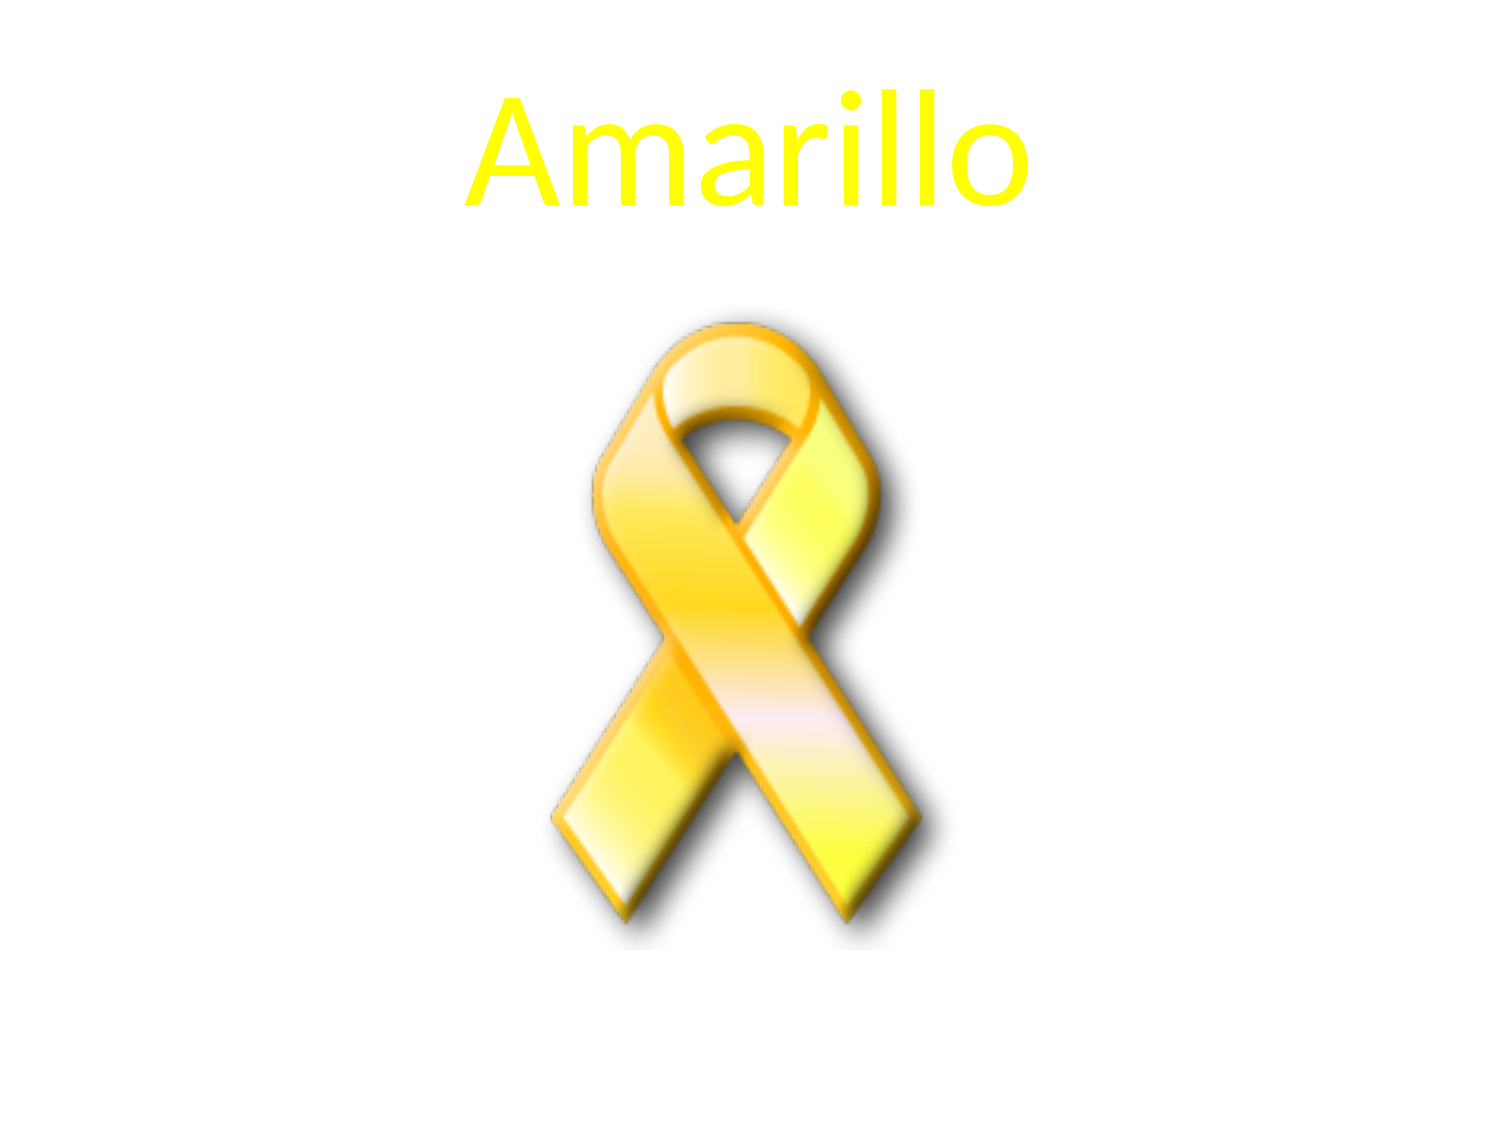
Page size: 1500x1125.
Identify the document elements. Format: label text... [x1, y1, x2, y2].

title Amarillo [75, 45, 1425, 233]
picture [449, 299, 1026, 951]
